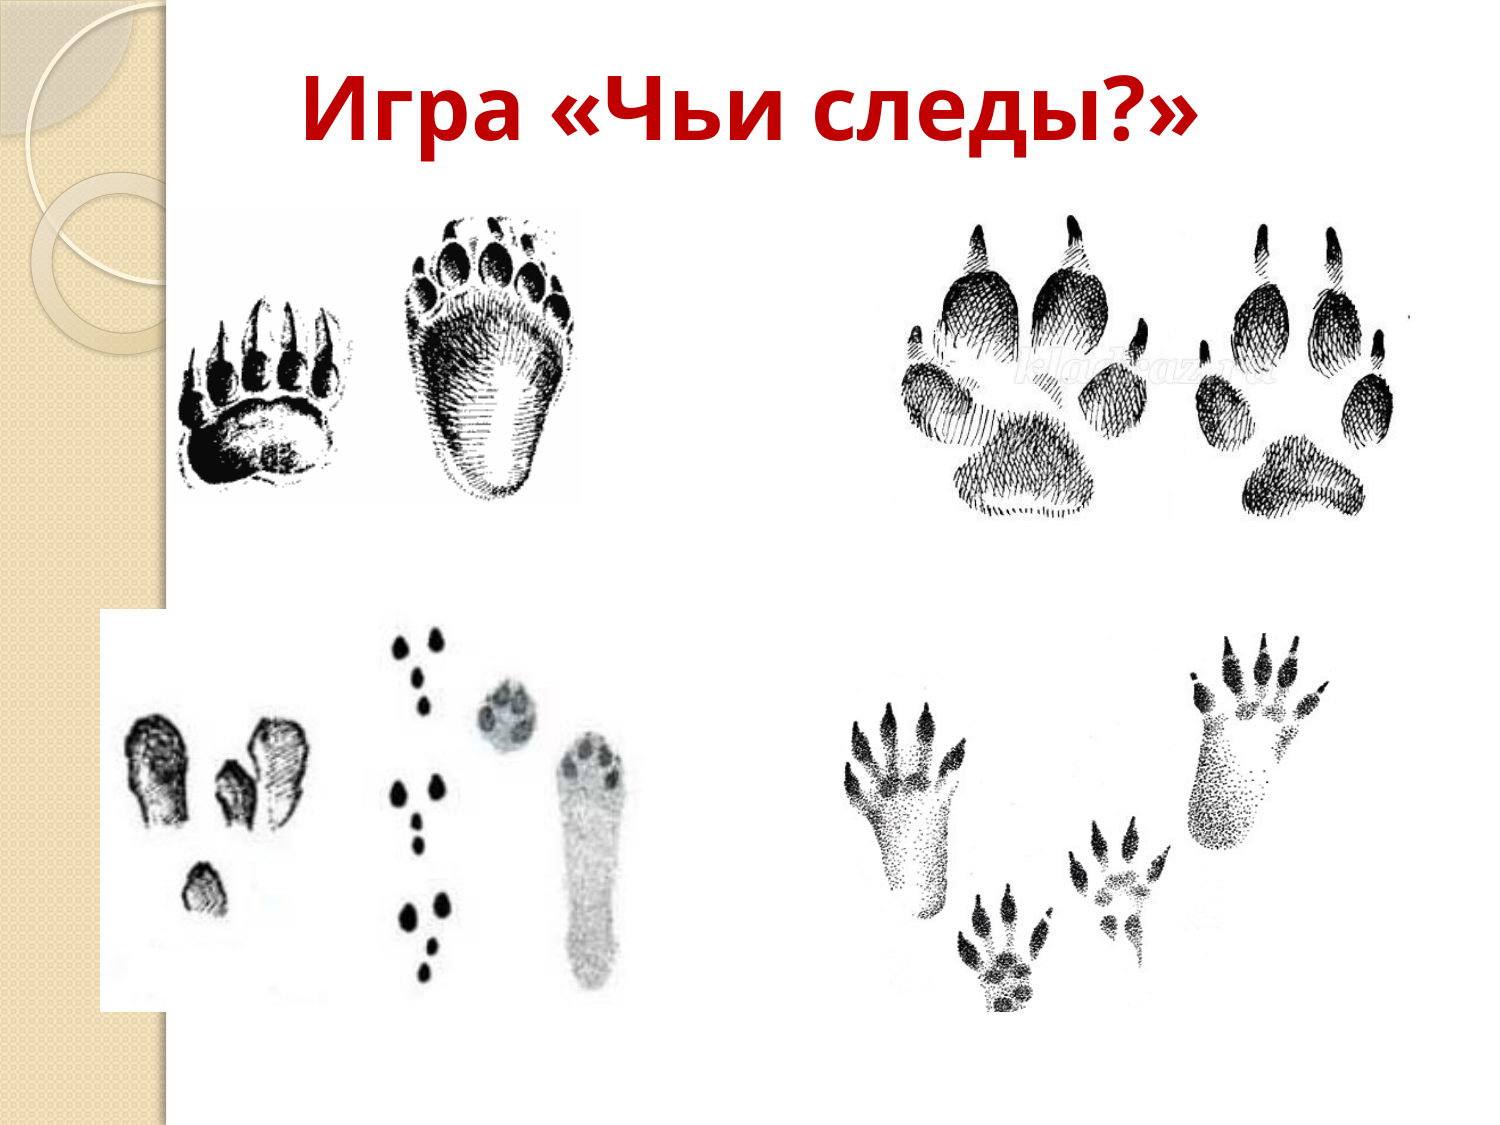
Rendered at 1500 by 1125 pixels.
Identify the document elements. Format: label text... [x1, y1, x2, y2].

title Игра «Чьи следы?» [75, 24, 1425, 185]
picture [100, 609, 656, 1012]
picture [832, 633, 1400, 1012]
picture [867, 213, 1412, 522]
picture [173, 207, 582, 506]
